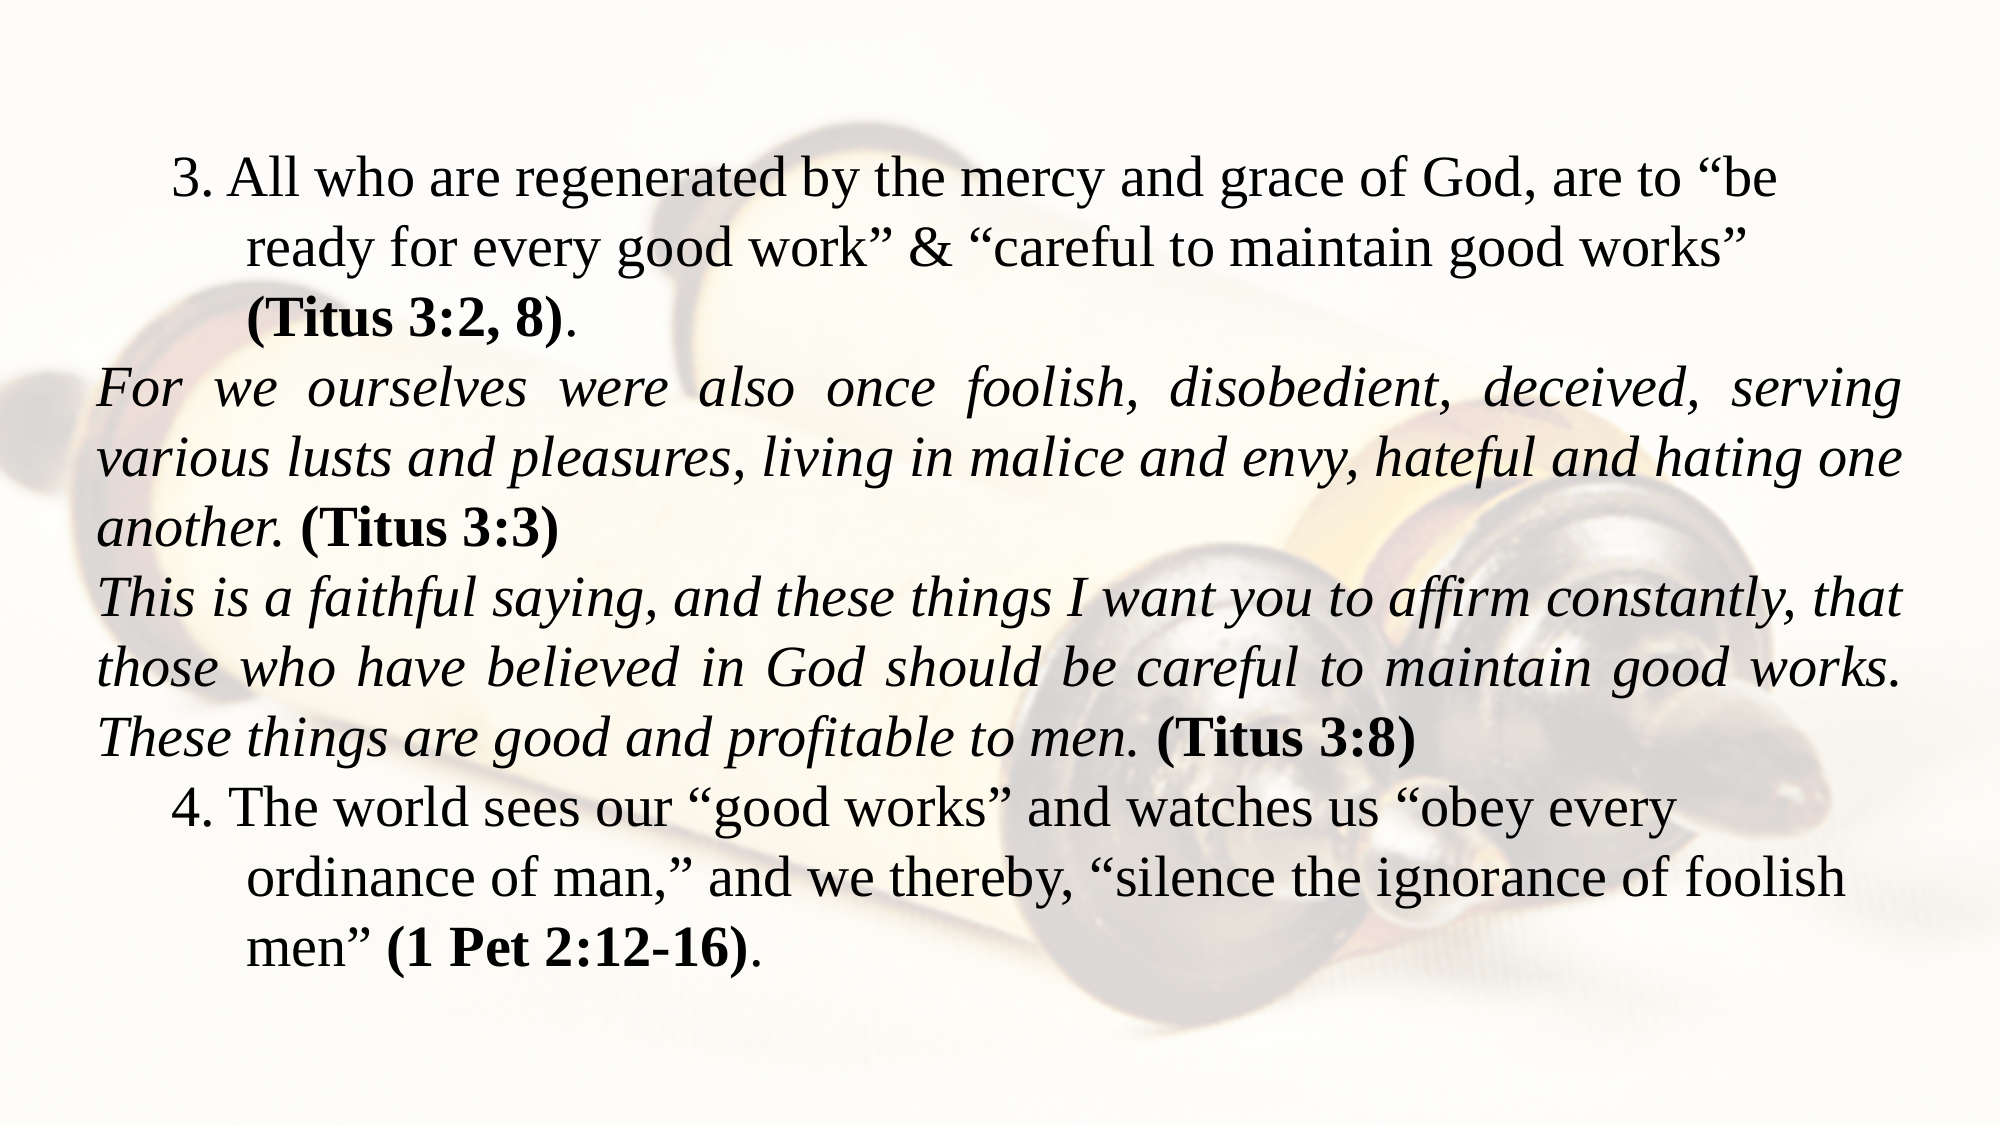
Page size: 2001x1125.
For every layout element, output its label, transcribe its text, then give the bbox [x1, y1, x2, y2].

text_box 3. All who are regenerated by the mercy and grace of God, are to “be ready for every good work” & “careful to maintain good works” (Titus 3:2, 8). For we ourselves were also once foolish, disobedient, deceived, serving various lusts and pleasures, living in malice and envy, hateful and hating one another. (Titus 3:3) This is a faithful saying, and these things I want you to affirm constantly, that those who have believed in God should be careful to maintain good works. These things are good and profitable to men. (Titus 3:8) 4. The world sees our “good works” and watches us “obey every ordinance of man,” and we thereby, “silence the ignorance of foolish men” (1 Pet 2:12-16). [81, 130, 1919, 986]
